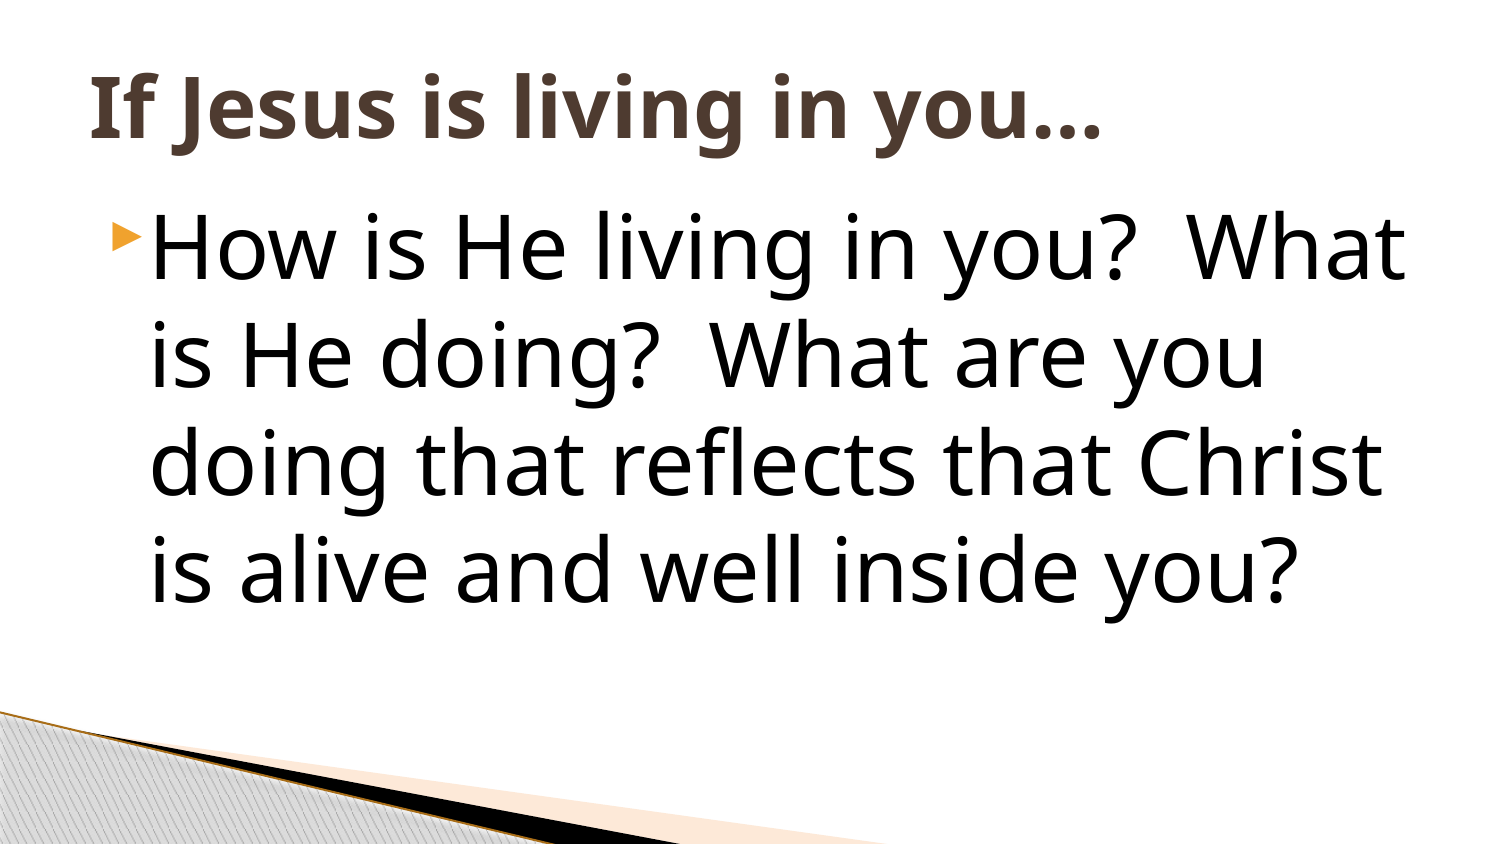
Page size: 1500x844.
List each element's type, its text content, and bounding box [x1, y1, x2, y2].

title If Jesus is living in you… [75, 33, 1425, 175]
list How is He living in you? What is He doing? What are you doing that reflects that Christ is alive and well inside you? [75, 182, 1425, 740]
